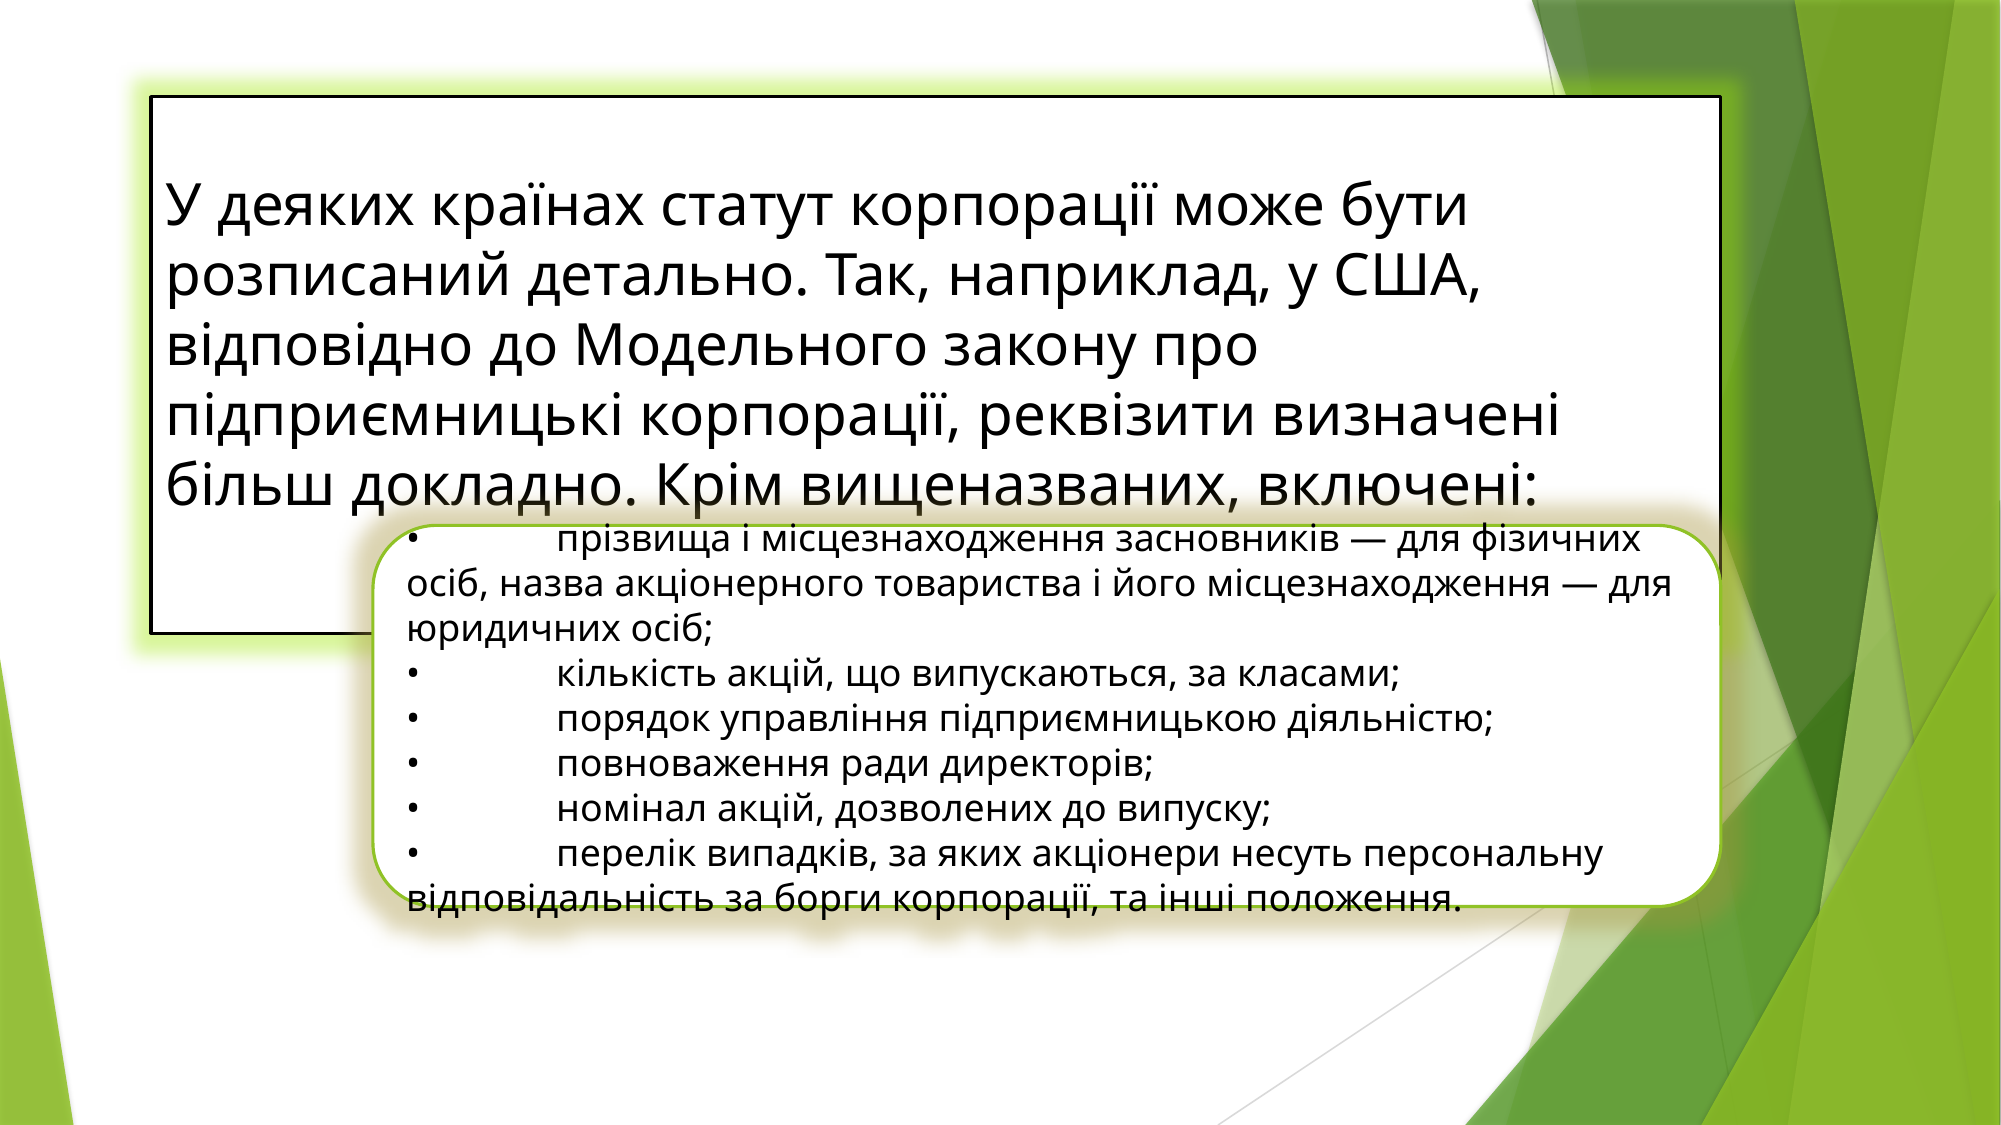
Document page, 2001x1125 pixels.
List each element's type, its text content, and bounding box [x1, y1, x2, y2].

text_box • прізвища і місцезнаходження засновників — для фізичних осіб, назва акціонерного товариства і його місцезнаходження — для юридичних осіб; • кількість акцій, що випускаються, за класами; • порядок управління підприємницькою діяльністю; • повноваження ради директорів; • номінал акцій, дозволених до випуску; • перелік випадків, за яких акціонери несуть персональну відповідальність за борги корпорації, та інші положення. [371, 523, 1723, 909]
text_box У деяких країнах статут корпорації може бути розписаний детально. Так, наприклад, у США, відповідно до Модельного закону про підприємницькі корпорації, реквізити визначені більш докладно. Крім вищеназваних, включені: [149, 95, 1722, 635]
